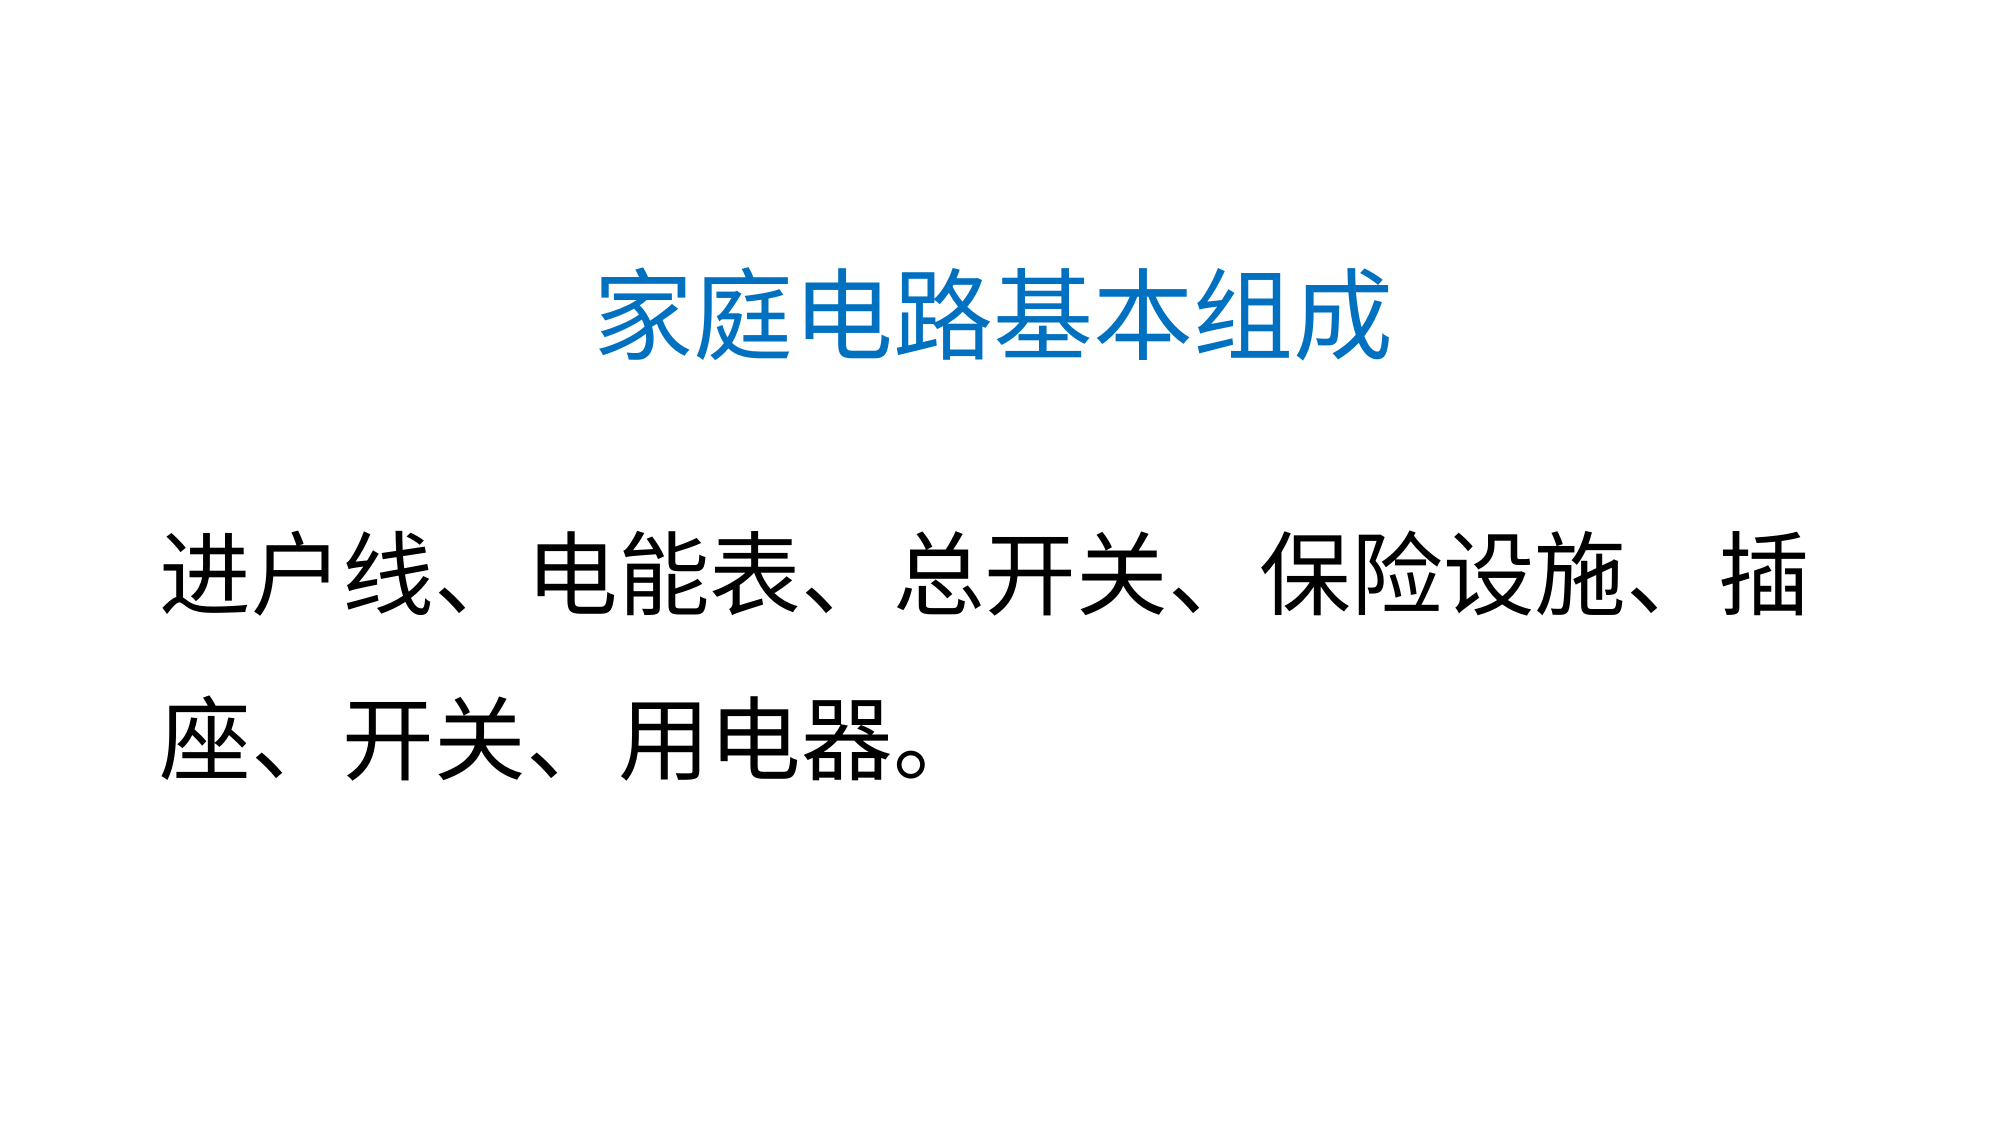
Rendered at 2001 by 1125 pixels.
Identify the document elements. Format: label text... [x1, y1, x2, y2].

text_box 家庭电路基本组成 进户线、电能表、总开关、保险设施、插座、开关、用电器。 [144, 185, 1843, 800]
